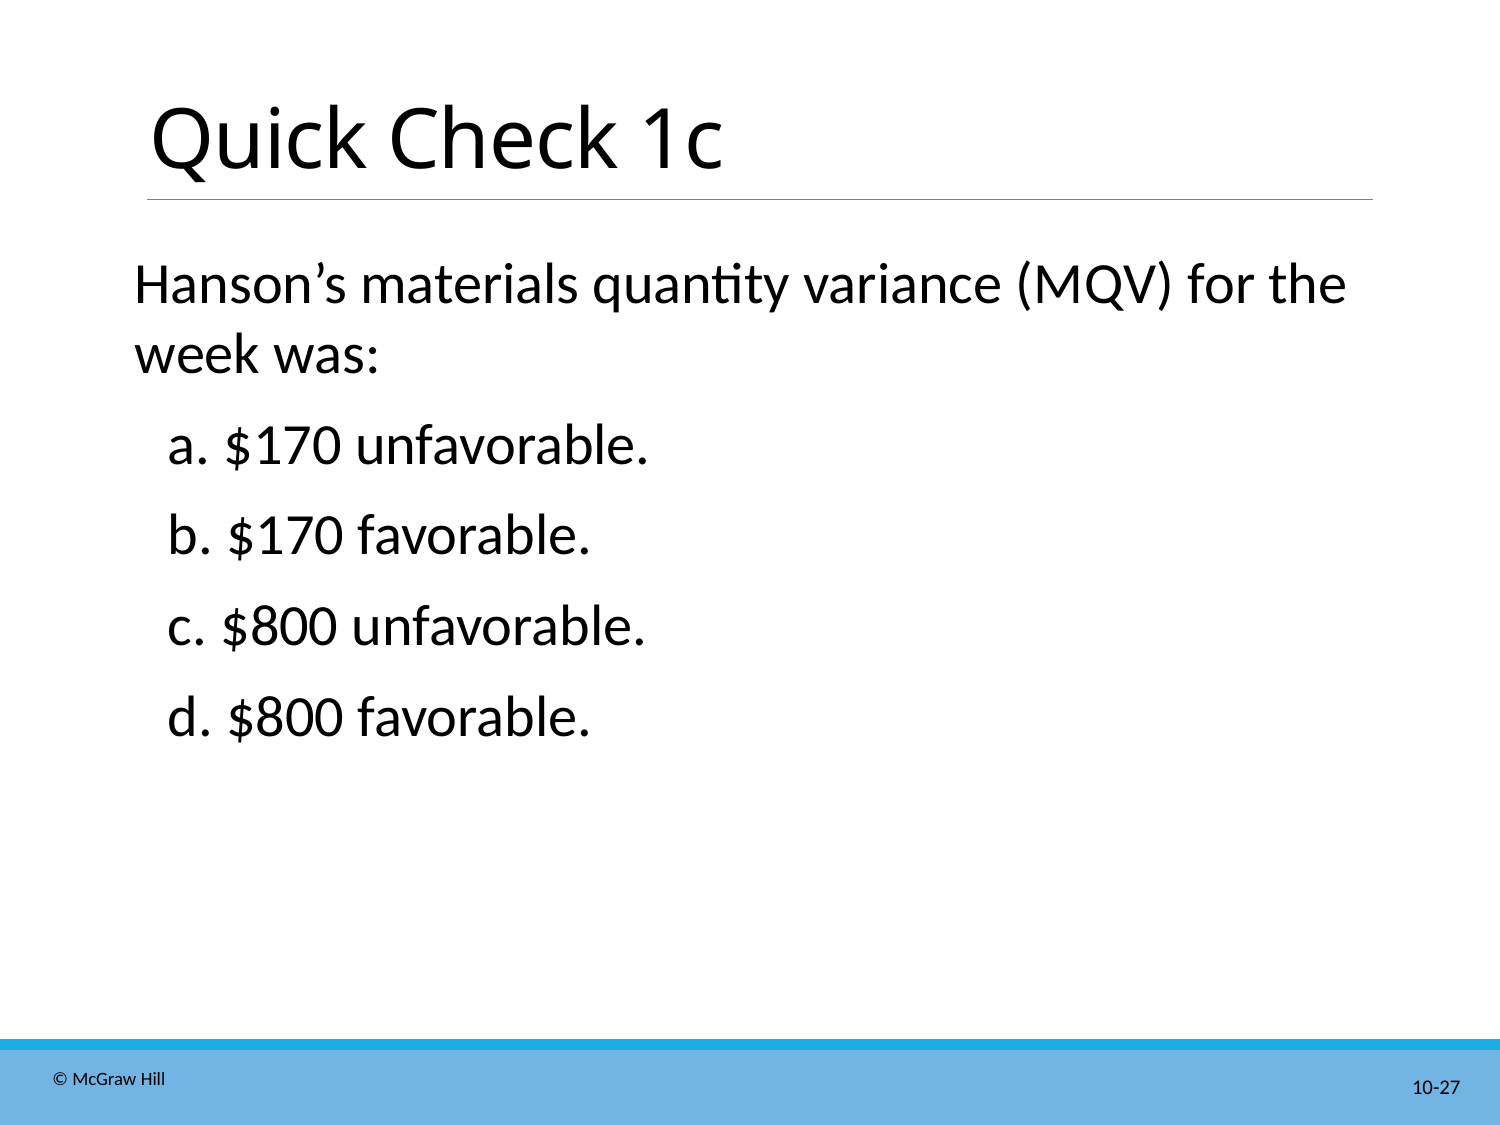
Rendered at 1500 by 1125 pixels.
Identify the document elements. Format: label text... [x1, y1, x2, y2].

list Hanson’s materials quantity variance (M Q V) for the week was: a. $170 unfavorable. b. $170 favorable. c. $800 unfavorable. d. $800 favorable. [134, 237, 1373, 800]
title Quick Check 1c [134, 24, 1373, 194]
